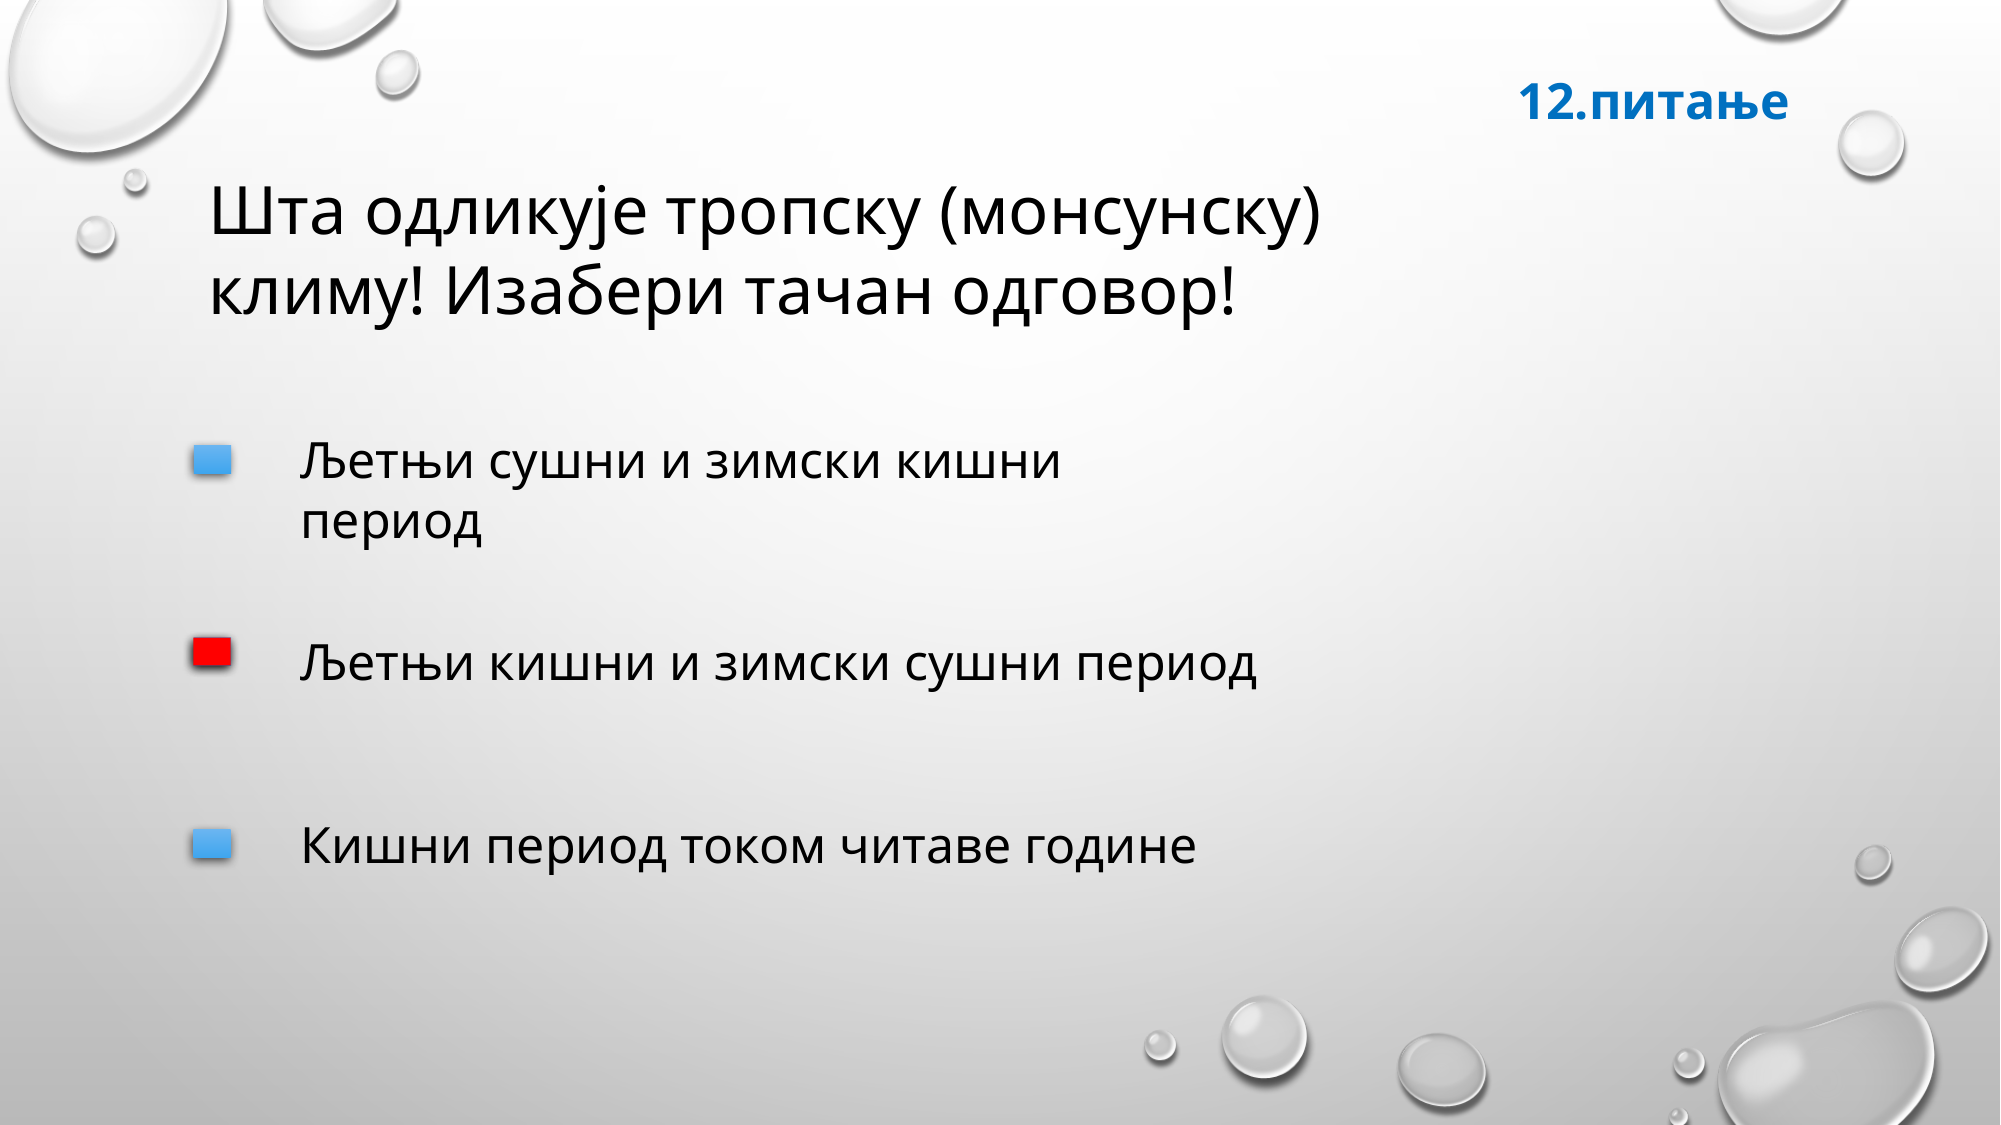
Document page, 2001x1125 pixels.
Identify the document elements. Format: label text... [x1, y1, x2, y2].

text_box 12.питање [1503, 61, 1833, 137]
text_box [193, 829, 231, 858]
text_box Љетњи кишни и зимски сушни период [285, 623, 1393, 698]
text_box Кишни период током читаве године [285, 805, 1368, 881]
text_box [193, 637, 231, 666]
text_box [193, 445, 232, 474]
picture [0, 0, 2000, 1125]
text_box Шта одликује тропску (монсунску) климу! Изабери тачан одговор! [193, 160, 1504, 336]
text_box Љетњи сушни и зимски кишни период [285, 421, 1214, 557]
